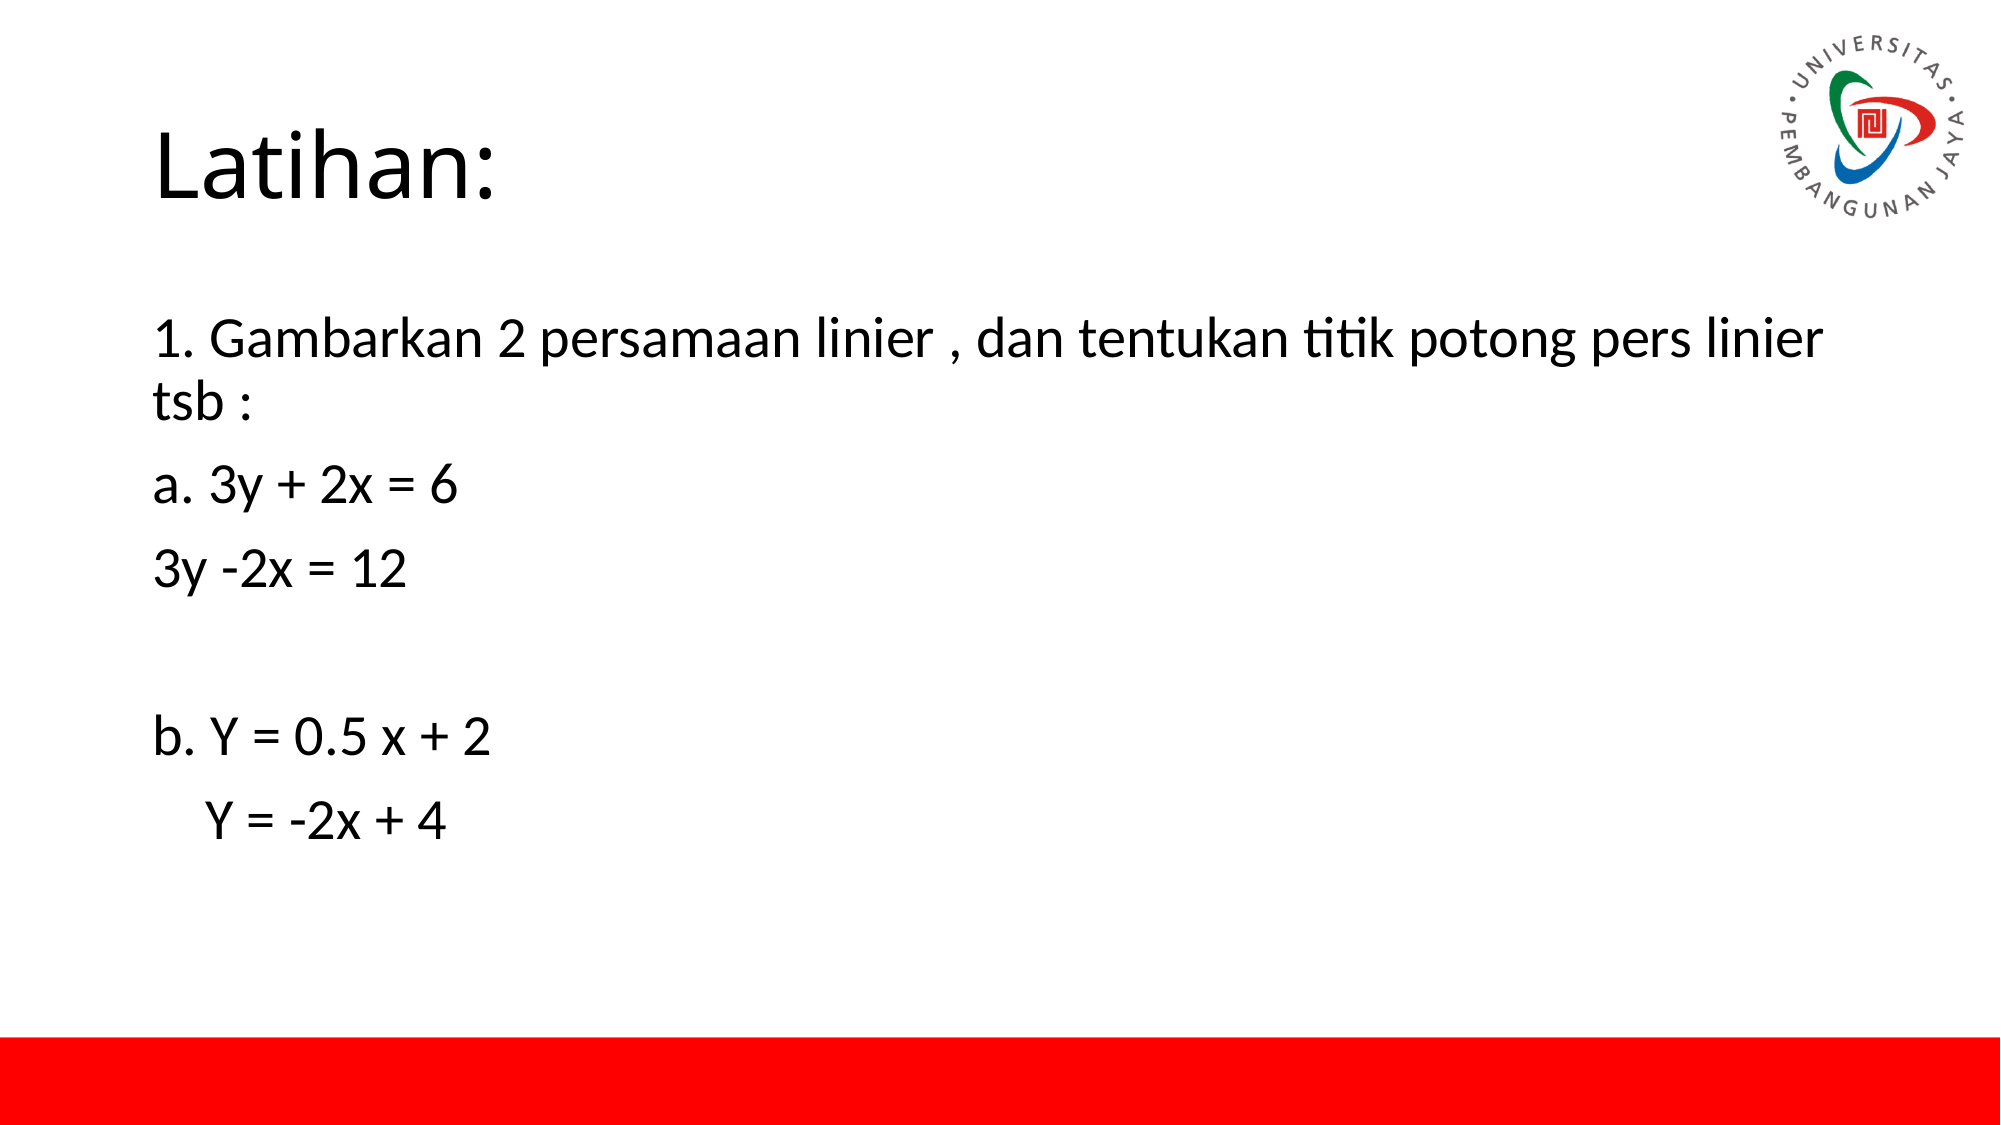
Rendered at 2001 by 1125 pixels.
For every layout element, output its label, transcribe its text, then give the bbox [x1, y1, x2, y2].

list 1. Gambarkan 2 persamaan linier , dan tentukan titik potong pers linier tsb : a. 3y + 2x = 6 3y -2x = 12 b. Y = 0.5 x + 2 Y = -2x + 4 [137, 299, 1863, 1014]
picture [1767, 20, 1976, 229]
title Latihan: [137, 59, 1863, 278]
